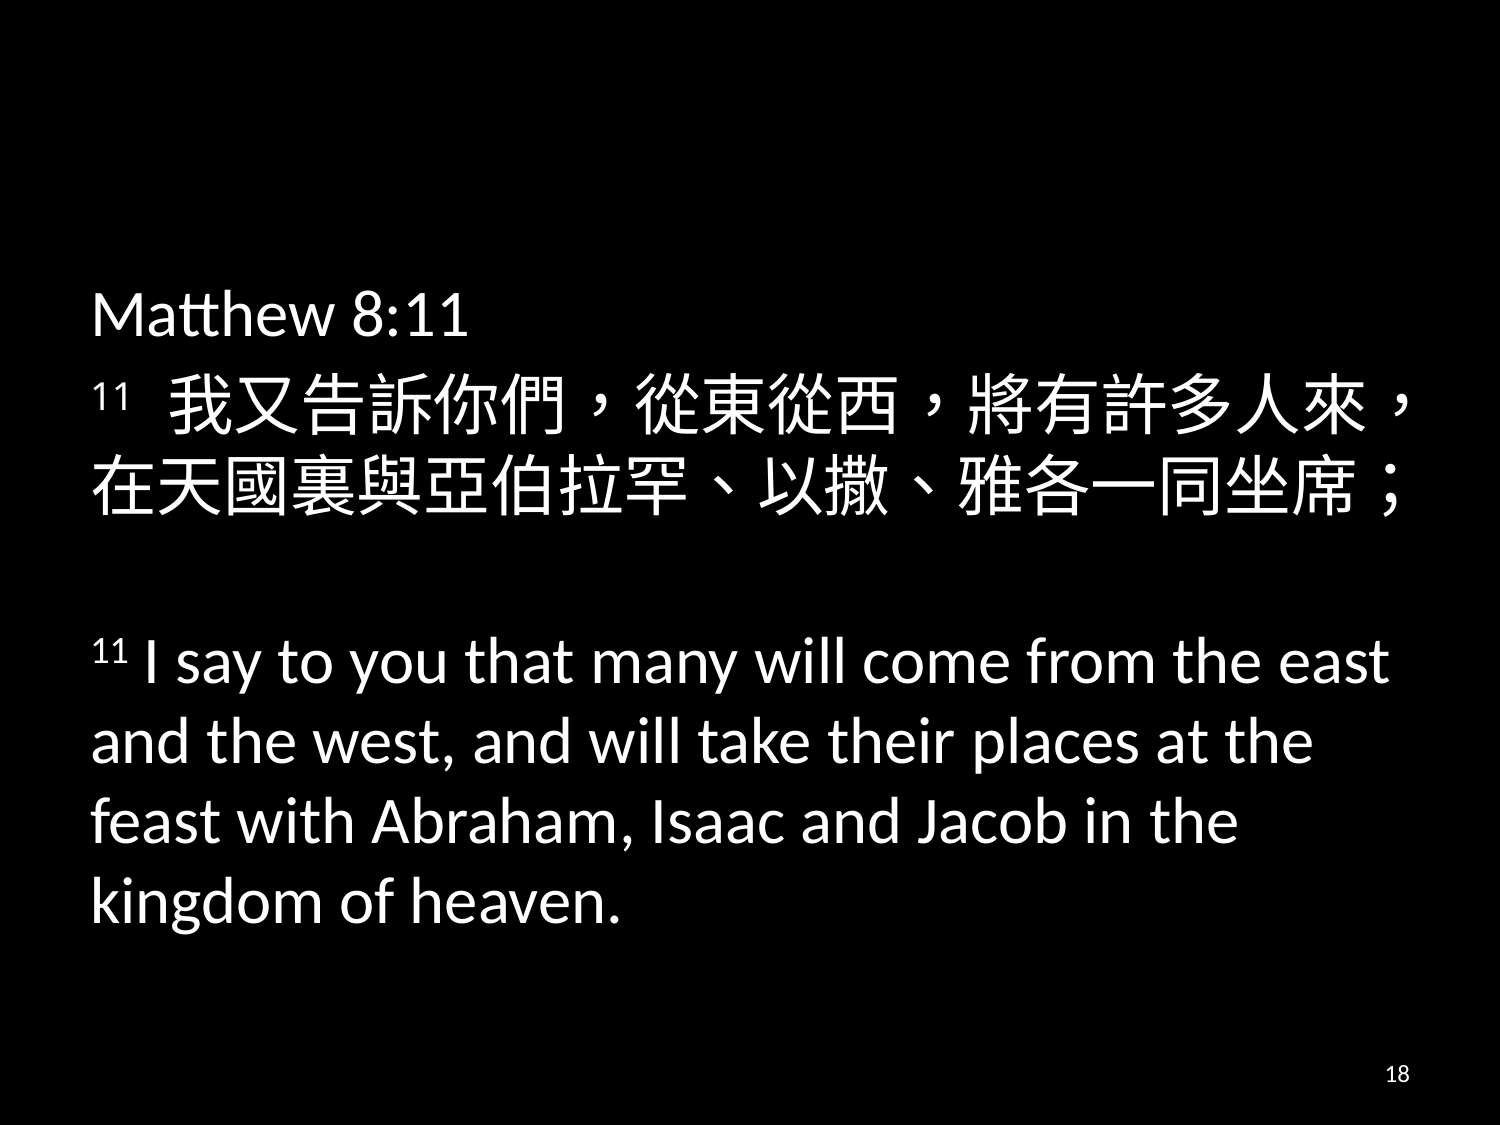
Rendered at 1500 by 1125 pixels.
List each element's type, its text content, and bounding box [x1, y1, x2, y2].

slide_number 18 [1074, 1042, 1425, 1103]
list Matthew 8:11 11 我又告訴你們，從東從西，將有許多人來，在天國裏與亞伯拉罕、以撒、雅各一同坐席； 11 I say to you that many will come from the east and the west, and will take their places at the feast with Abraham, Isaac and Jacob in the kingdom of heaven. [75, 262, 1425, 1005]
